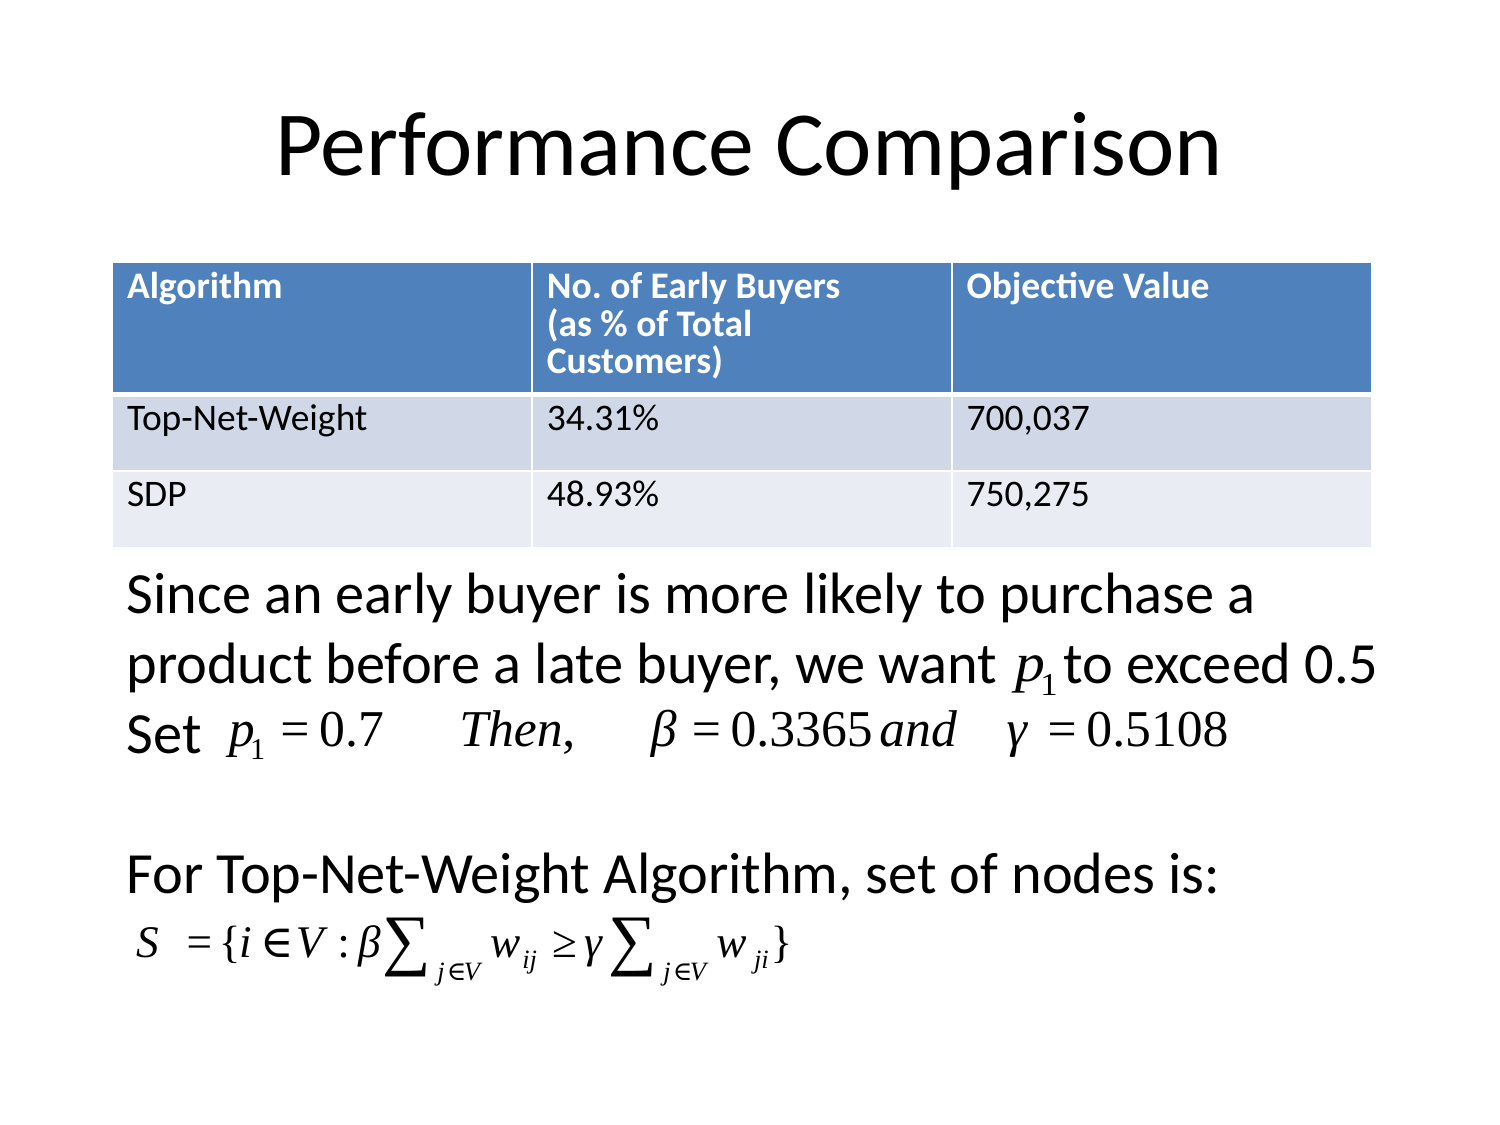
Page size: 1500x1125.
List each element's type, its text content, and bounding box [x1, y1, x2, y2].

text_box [1000, 635, 1061, 700]
table_cell 34.31% [533, 397, 951, 470]
table_header Objective Value [953, 263, 1371, 392]
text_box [215, 703, 1234, 765]
table_header No. of Early Buyers (as % of Total Customers) [533, 263, 951, 392]
table_cell 48.93% [533, 472, 951, 547]
table_cell Top-Net-Weight [113, 397, 531, 470]
text_box Since an early buyer is more likely to purchase a product before a late buyer, we want to exceed 0.5 Set For Top-Net-Weight Algorithm, set of nodes is: [112, 547, 1425, 983]
table_header Algorithm [113, 263, 531, 392]
table_cell SDP [113, 472, 531, 547]
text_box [128, 904, 794, 992]
table_cell 750,275 [953, 472, 1371, 547]
table_cell 700,037 [953, 397, 1371, 470]
title Performance Comparison [75, 45, 1425, 233]
